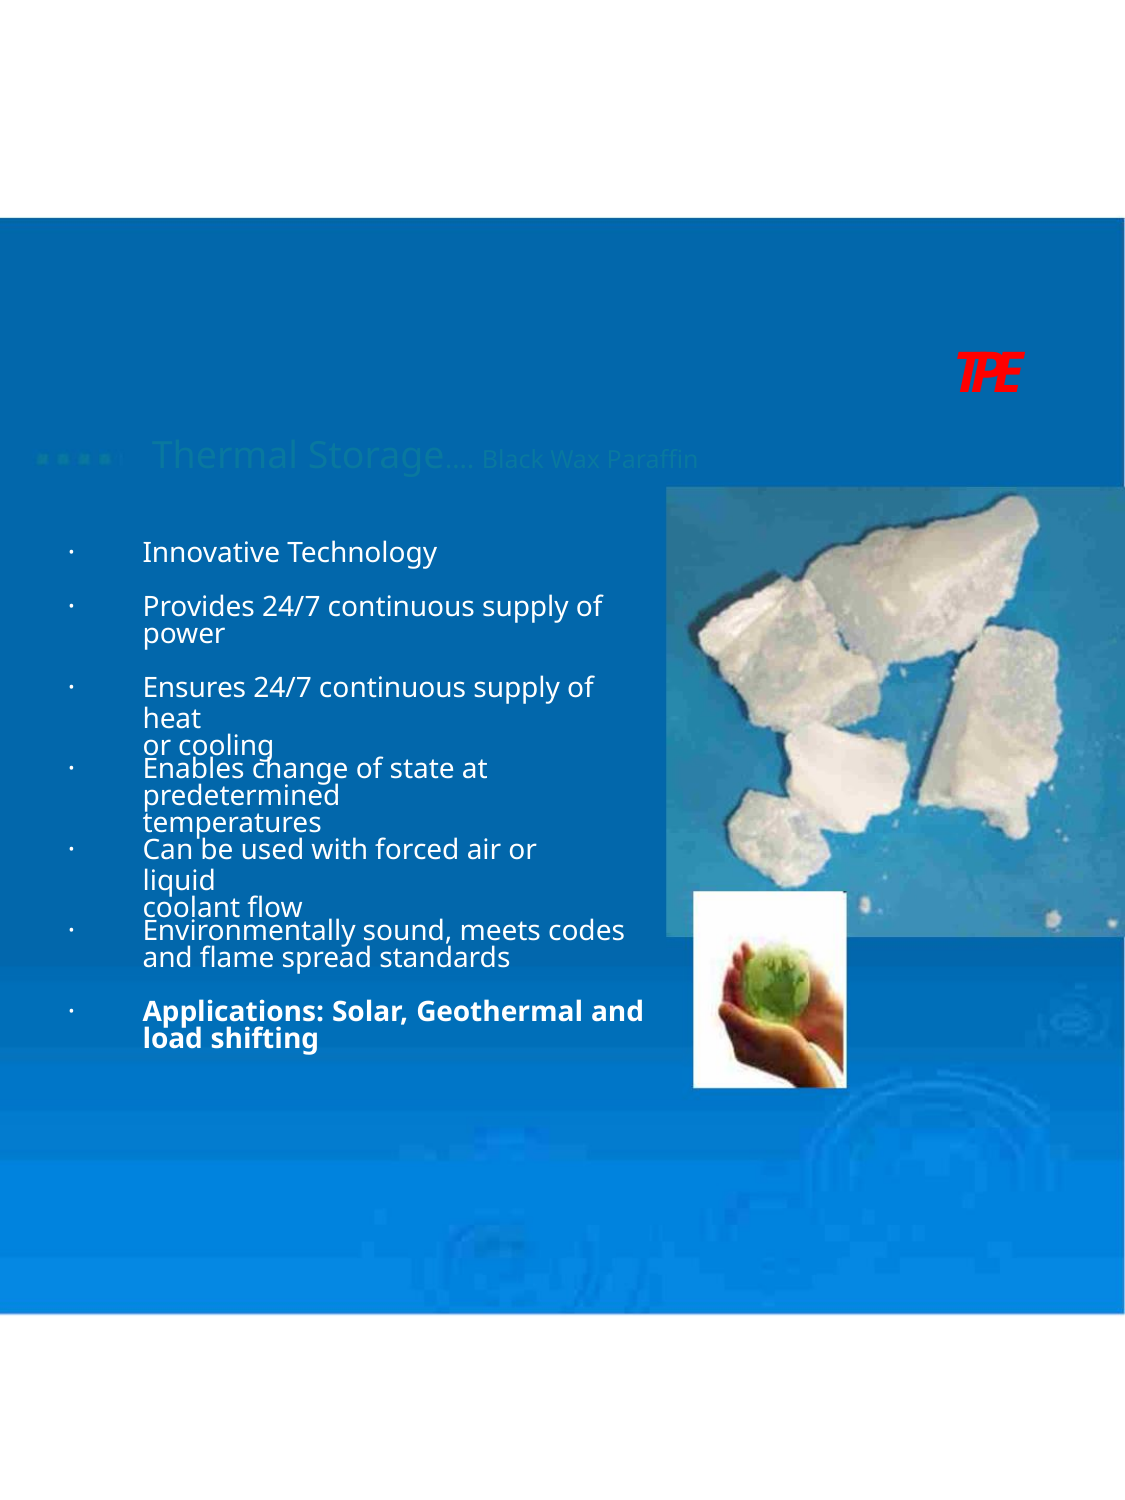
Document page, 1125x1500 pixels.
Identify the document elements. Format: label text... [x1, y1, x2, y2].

text_box Provides 24/7 continuous supply of power [142, 590, 604, 649]
text_box TPE [952, 334, 1096, 404]
text_box · · [67, 532, 106, 623]
text_box Environmentally sound, meets codes and flame spread standards [142, 914, 627, 973]
text_box Thermal Storage…. Black Wax Paraffin Innovative Technology [142, 434, 711, 568]
text_box [0, 0, 1125, 1500]
text_box Can be used with forced air or liquid coolant flow [142, 833, 616, 914]
text_box · · · · · [67, 667, 106, 1028]
text_box Applications: Solar, Geothermal and load shifting [142, 995, 654, 1054]
text_box Enables change of state at predetermined temperatures [142, 752, 523, 833]
text_box Ensures 24/7 continuous supply of heat or cooling [142, 671, 660, 762]
